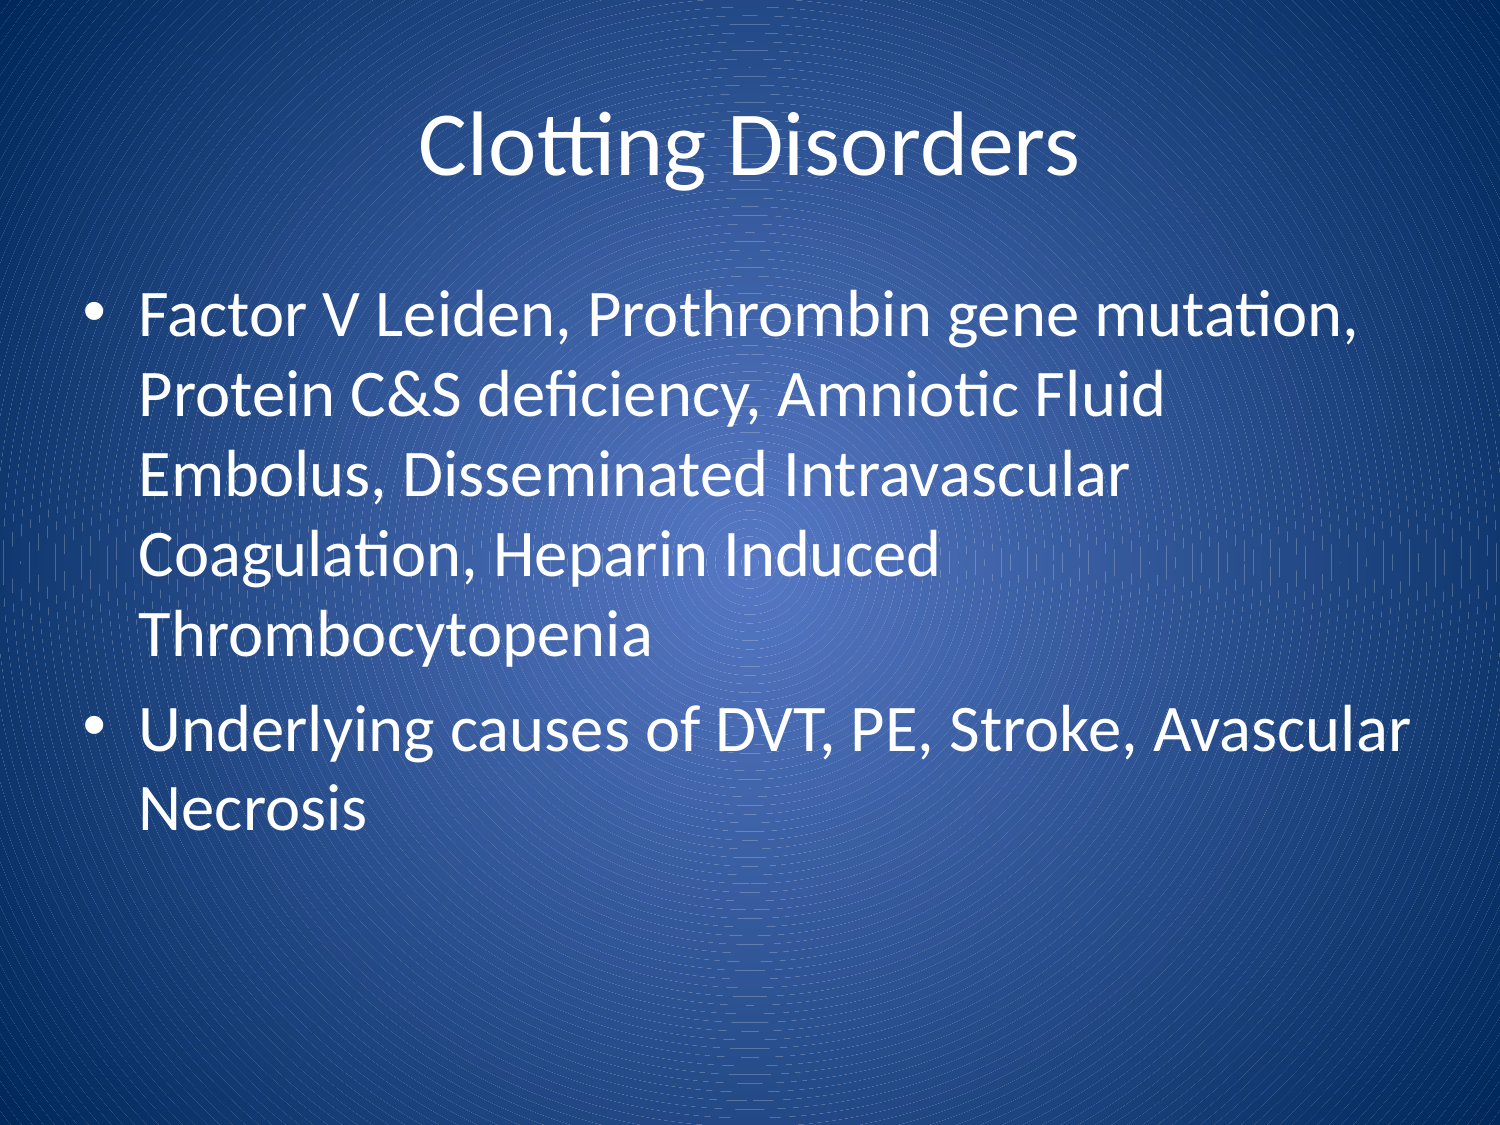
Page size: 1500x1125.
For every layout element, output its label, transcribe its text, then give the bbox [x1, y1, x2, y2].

list Factor V Leiden, Prothrombin gene mutation, Protein C&S deficiency, Amniotic Fluid Embolus, Disseminated Intravascular Coagulation, Heparin Induced Thrombocytopenia Underlying causes of DVT, PE, Stroke, Avascular Necrosis [74, 261, 1426, 1006]
title Clotting Disorders [74, 44, 1426, 234]
